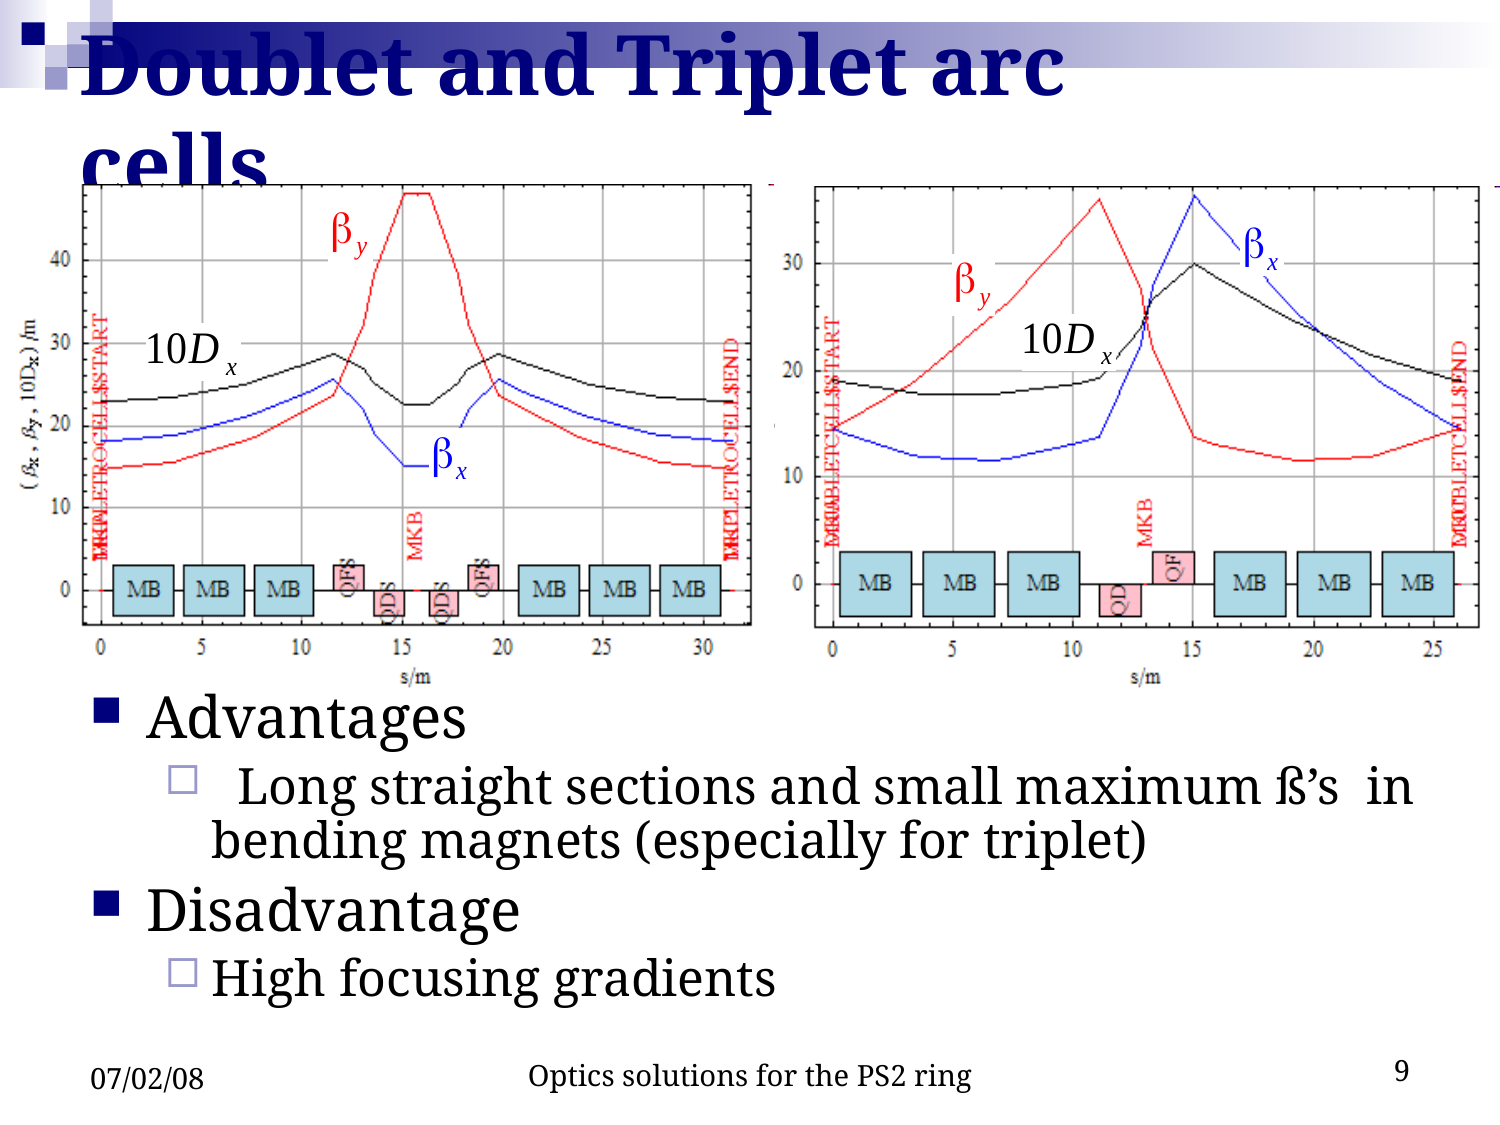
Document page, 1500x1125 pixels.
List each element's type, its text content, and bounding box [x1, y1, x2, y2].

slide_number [74, 1036, 426, 1103]
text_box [5, 184, 774, 693]
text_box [776, 186, 1500, 693]
footer Optics solutions for the PS2 ring [512, 1036, 988, 1101]
list Advantages Long straight sections and small maximum ß’s in bending magnets (especially for triplet) Disadvantage High focusing gradients [74, 701, 1483, 1036]
slide_number 9 [1074, 1036, 1426, 1101]
title Doublet and Triplet arc cells [64, 75, 1275, 150]
